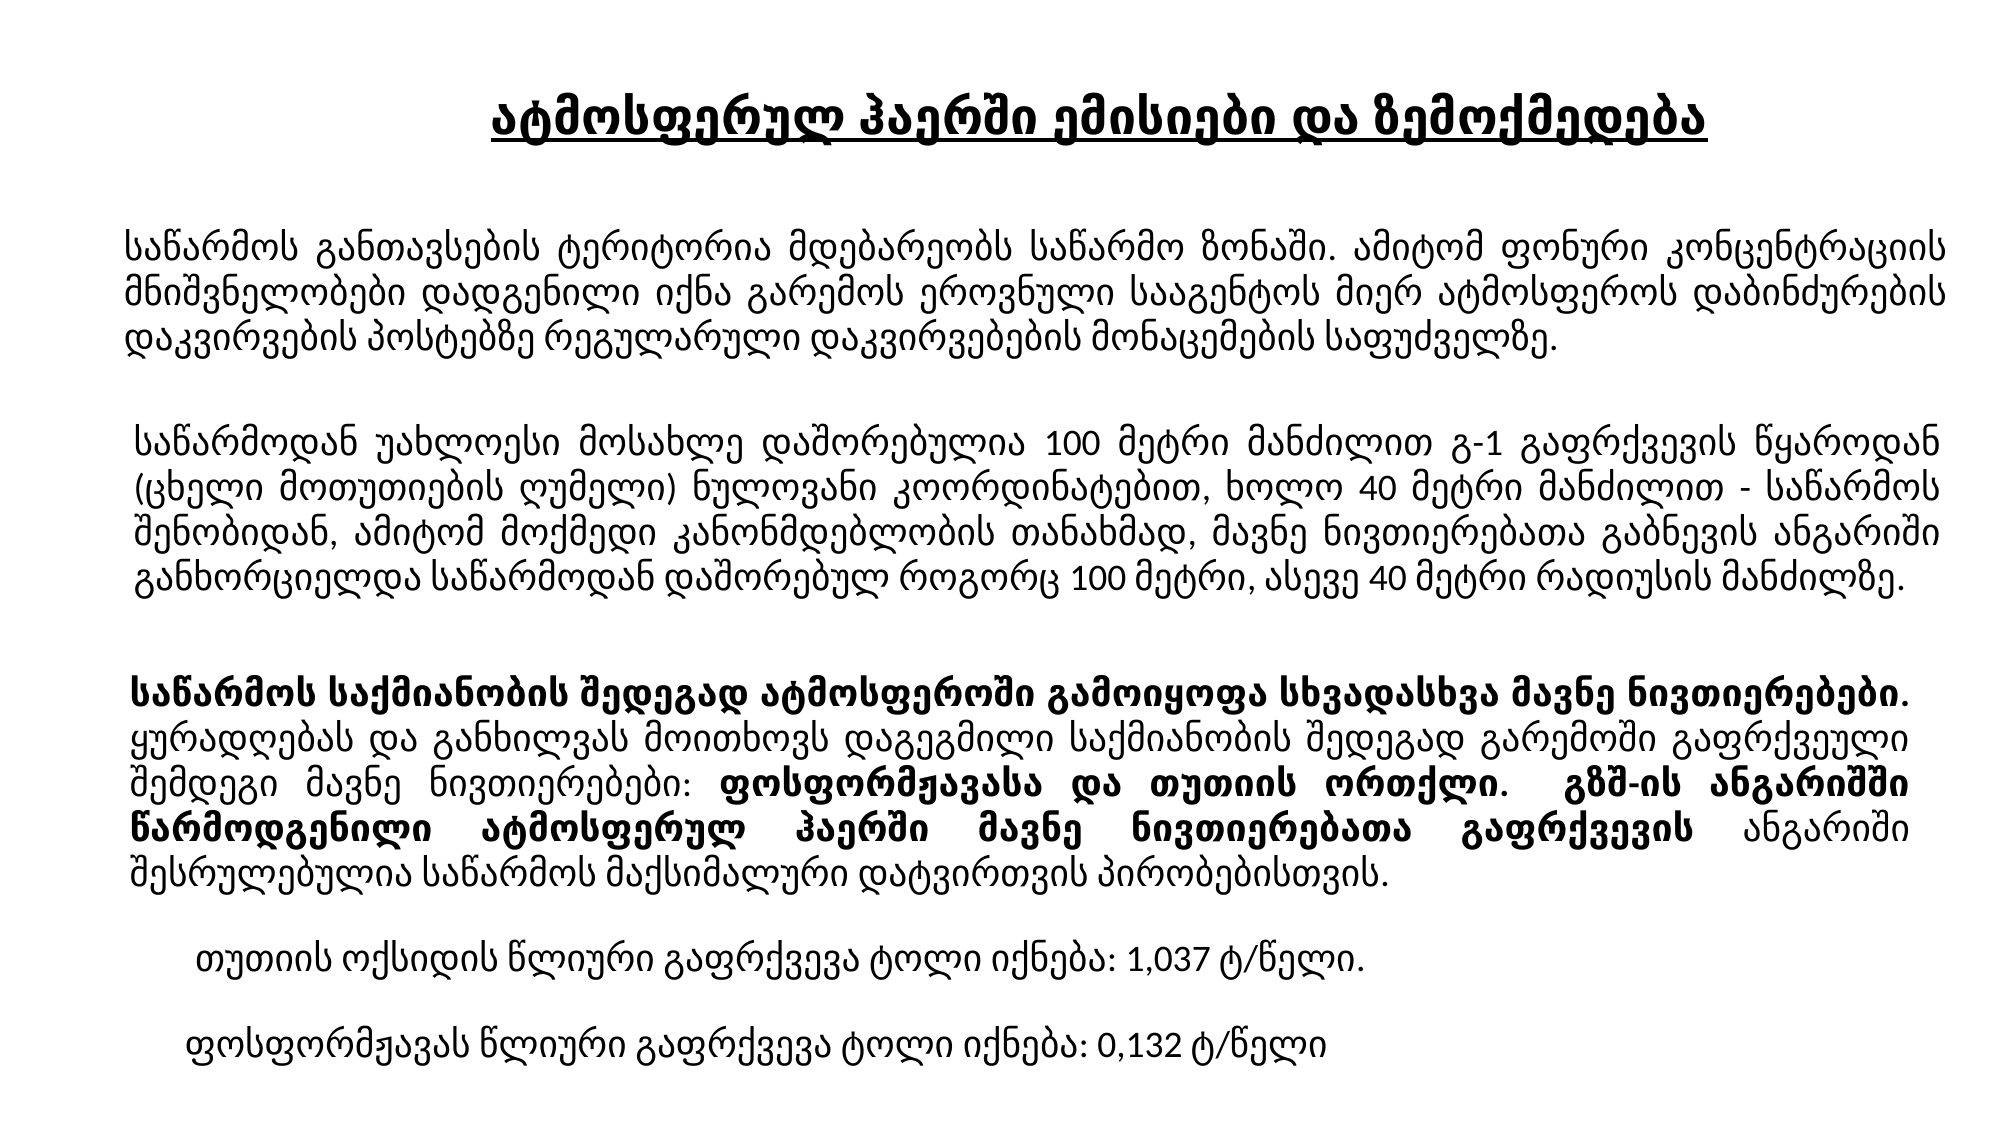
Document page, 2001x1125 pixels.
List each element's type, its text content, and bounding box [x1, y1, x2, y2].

text_box საწარმოს საქმიანობის შედეგად ატმოსფეროში გამოიყოფა სხვადასხვა მავნე ნივთიერებები. ყურადღებას და განხილვას მოითხოვს დაგეგმილი საქმიანობის შედეგად გარემოში გაფრქვეული შემდეგი მავნე ნივთიერებები: ფოსფორმჟავასა და თუთიის ორთქლი. გზშ-ის ანგარიშში წარმოდგენილი ატმოსფერულ ჰაერში მავნე ნივთიერებათა გაფრქვევის ანგარიში შესრულებულია საწარმოს მაქსიმალური დატვირთვის პირობებისთვის. [114, 661, 1925, 901]
text_box ფოსფორმჟავას წლიური გაფრქვევა ტოლი იქნება: 0,132 ტ/წელი [169, 1012, 1360, 1073]
text_box თუთიის ოქსიდის წლიური გაფრქვევა ტოლი იქნება: 1,037 ტ/წელი. [180, 926, 1390, 1031]
text_box საწარმოდან უახლოესი მოსახლე დაშორებულია 100 მეტრი მანძილით გ-1 გაფრქვევის წყაროდან (ცხელი მოთუთიების ღუმელი) ნულოვანი კოორდინატებით, ხოლო 40 მეტრი მანძილით - საწარმოს შენობიდან, ამიტომ მოქმედი კანონმდებლობის თანახმად, მავნე ნივთიერებათა გაბნევის ანგარიში განხორციელდა საწარმოდან დაშორებულ როგორც 100 მეტრი, ასევე 40 მეტრი რადიუსის მანძილზე. [118, 410, 1957, 606]
text_box ატმოსფერულ ჰაერში ემისიები და ზემოქმედება [476, 77, 1723, 152]
text_box საწარმოს განთავსების ტერიტორია მდებარეობს საწარმო ზონაში. ამიტომ ფონური კონცენტრაციის მნიშვნელობები დადგენილი იქნა გარემოს ეროვნული სააგენტოს მიერ ატმოსფეროს დაბინძურების დაკვირვების პოსტებზე რეგულარული დაკვირვებების მონაცემების საფუძველზე. [109, 215, 1963, 410]
